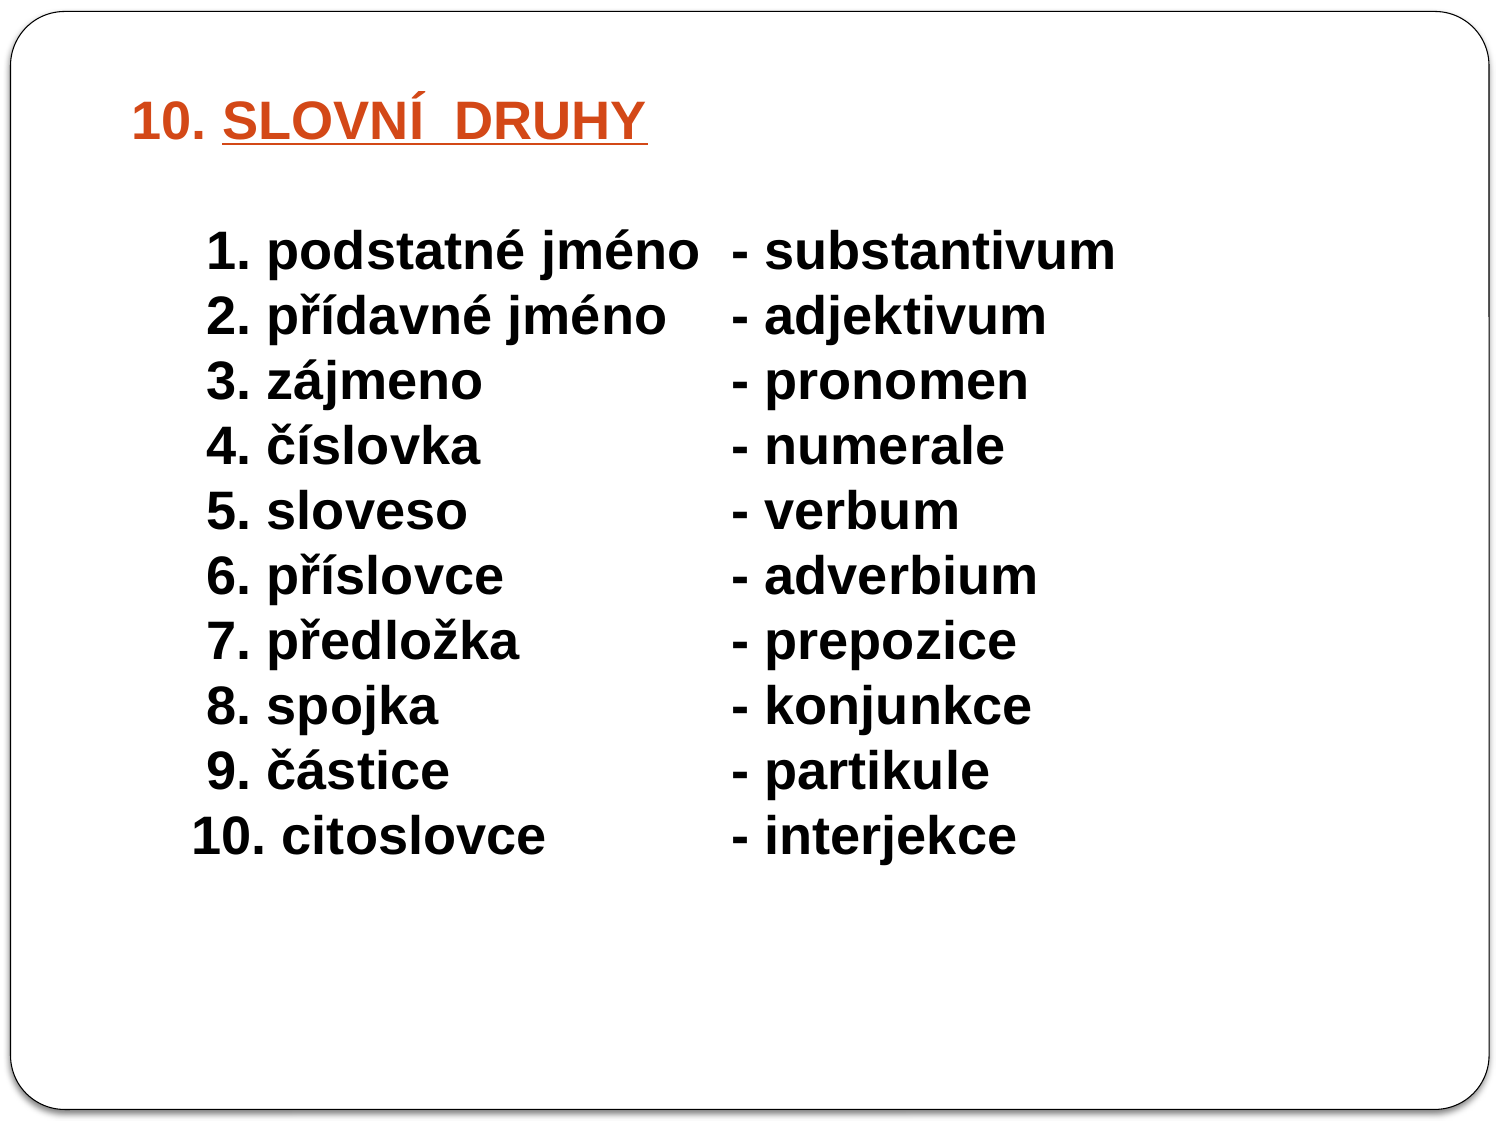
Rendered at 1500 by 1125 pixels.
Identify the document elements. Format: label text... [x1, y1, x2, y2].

text_box 10. SLOVNÍ DRUHY 1. podstatné jméno - substantivum 2. přídavné jméno - adjektivum 3. zájmeno - pronomen 4. číslovka - numerale 5. sloveso - verbum 6. příslovce - adverbium 7. předložka - prepozice 8. spojka - konjunkce 9. částice - partikule 10. citoslovce - interjekce [116, 78, 1133, 873]
